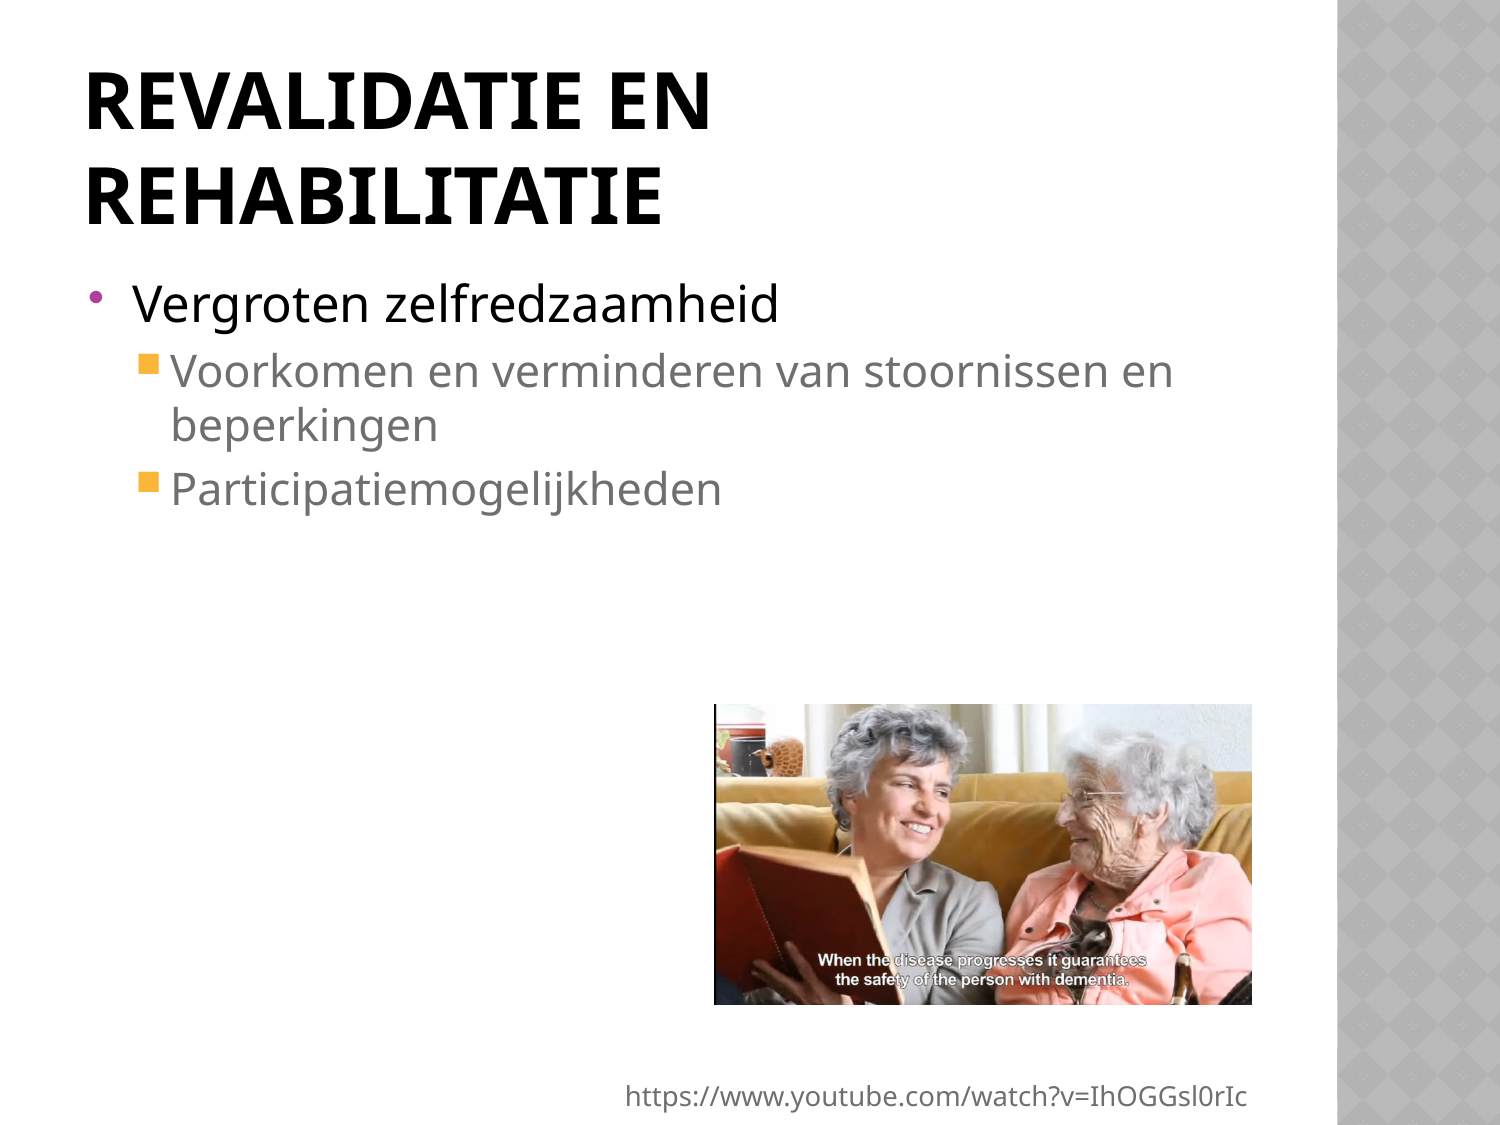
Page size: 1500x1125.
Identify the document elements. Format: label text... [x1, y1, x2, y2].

list Vergroten zelfredzaamheid Voorkomen en verminderen van stoornissen en beperkingen Participatiemogelijkheden https://www.youtube.com/watch?v=IhOGGsl0rIc [75, 264, 1263, 1125]
picture [714, 703, 1253, 1005]
title Revalidatie en rehabilitatie [75, 52, 1263, 240]
